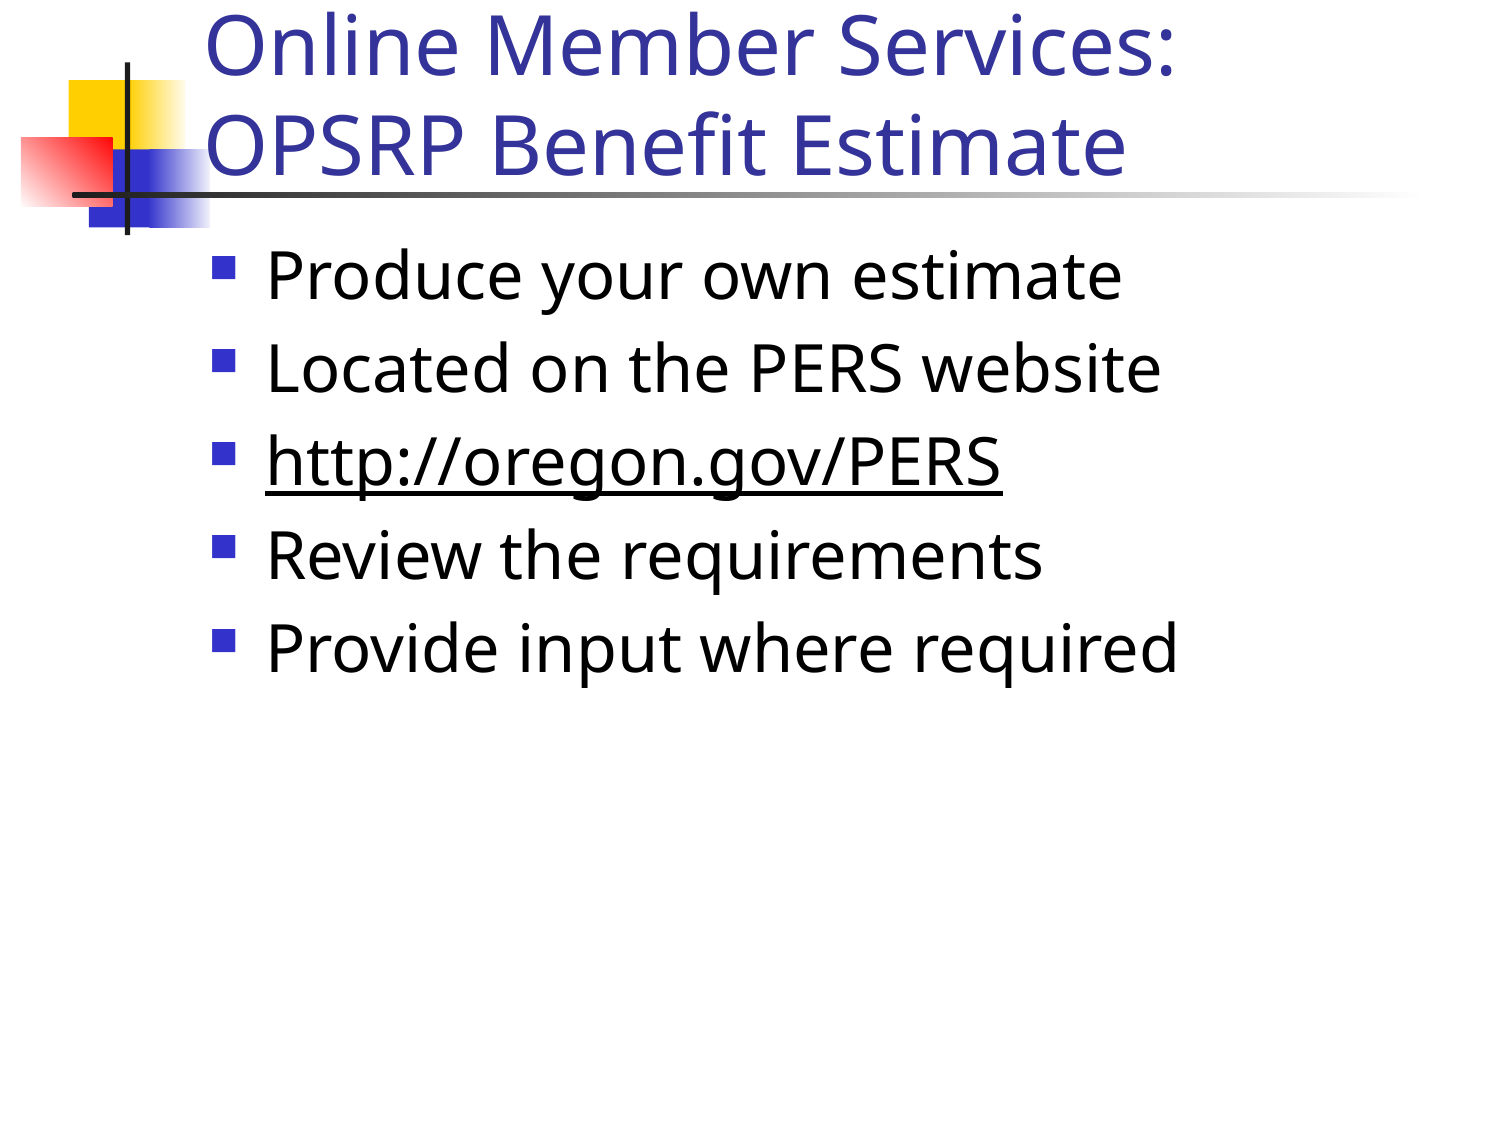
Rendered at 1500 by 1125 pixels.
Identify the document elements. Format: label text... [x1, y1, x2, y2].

title Online Member Services: OPSRP Benefit Estimate [188, 63, 1468, 200]
list Produce your own estimate Located on the PERS website http://oregon.gov/PERS Review the requirements Provide input where required [193, 224, 1469, 1013]
